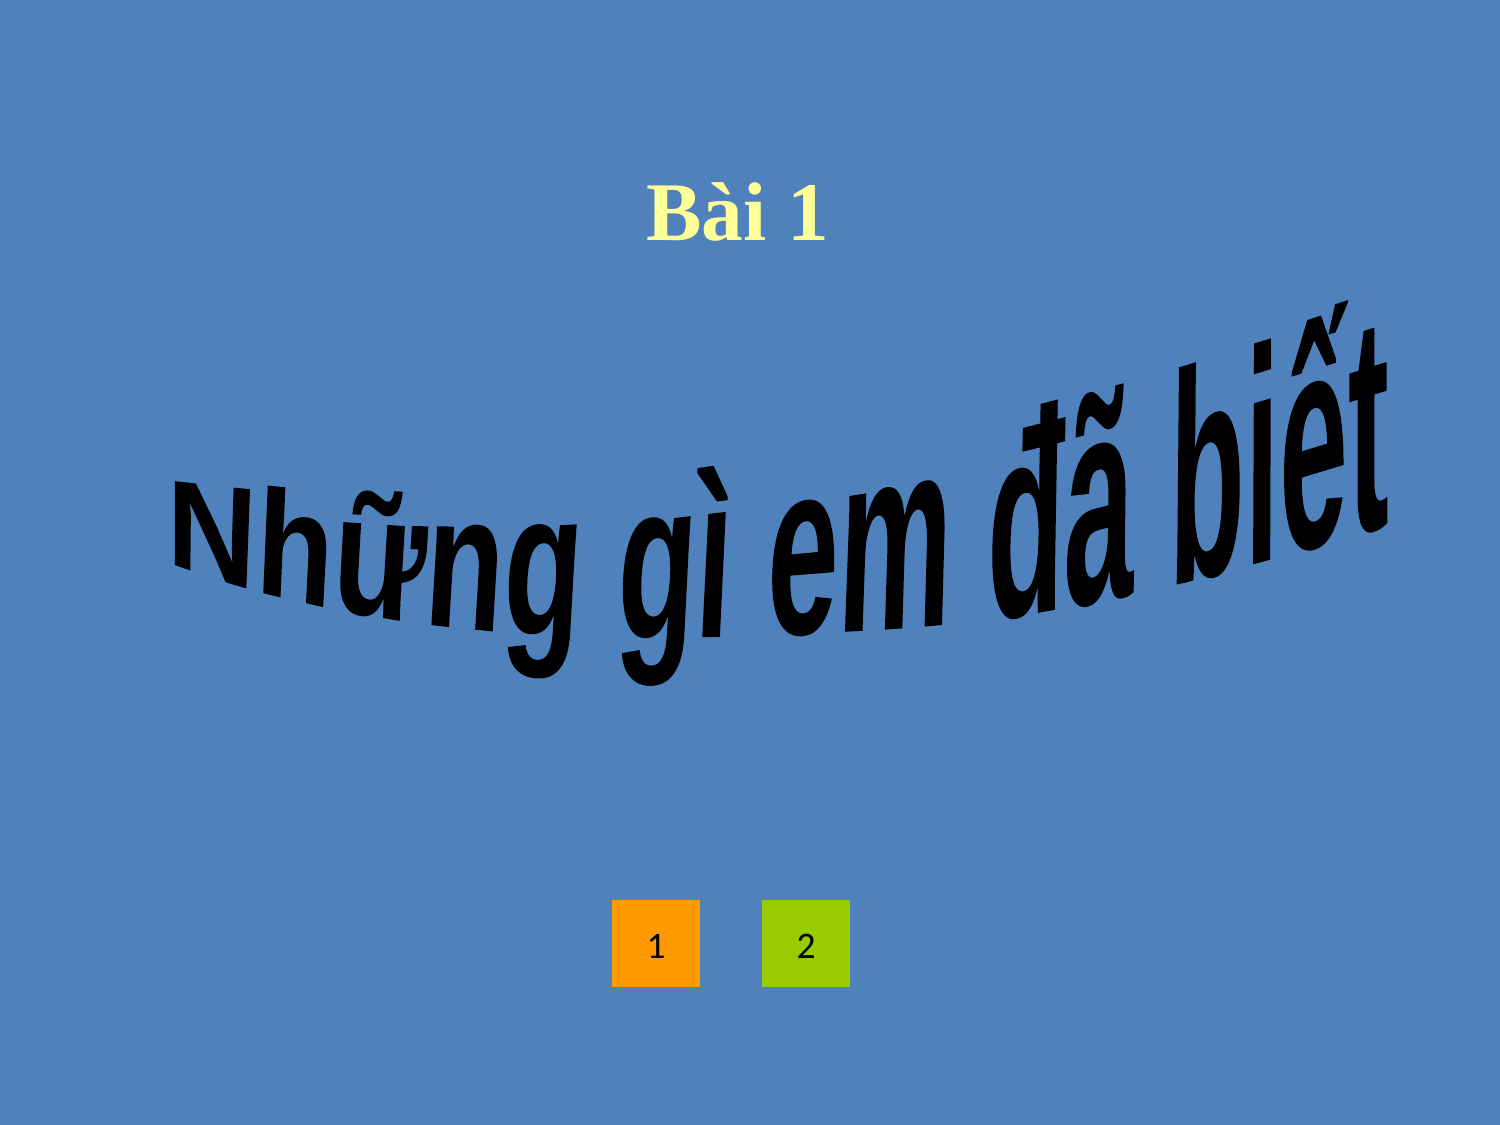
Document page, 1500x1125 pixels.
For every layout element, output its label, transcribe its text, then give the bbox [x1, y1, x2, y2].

text_box 2 [762, 899, 850, 988]
text_box 1 [612, 899, 700, 988]
text_box Bài 1 [600, 149, 875, 265]
